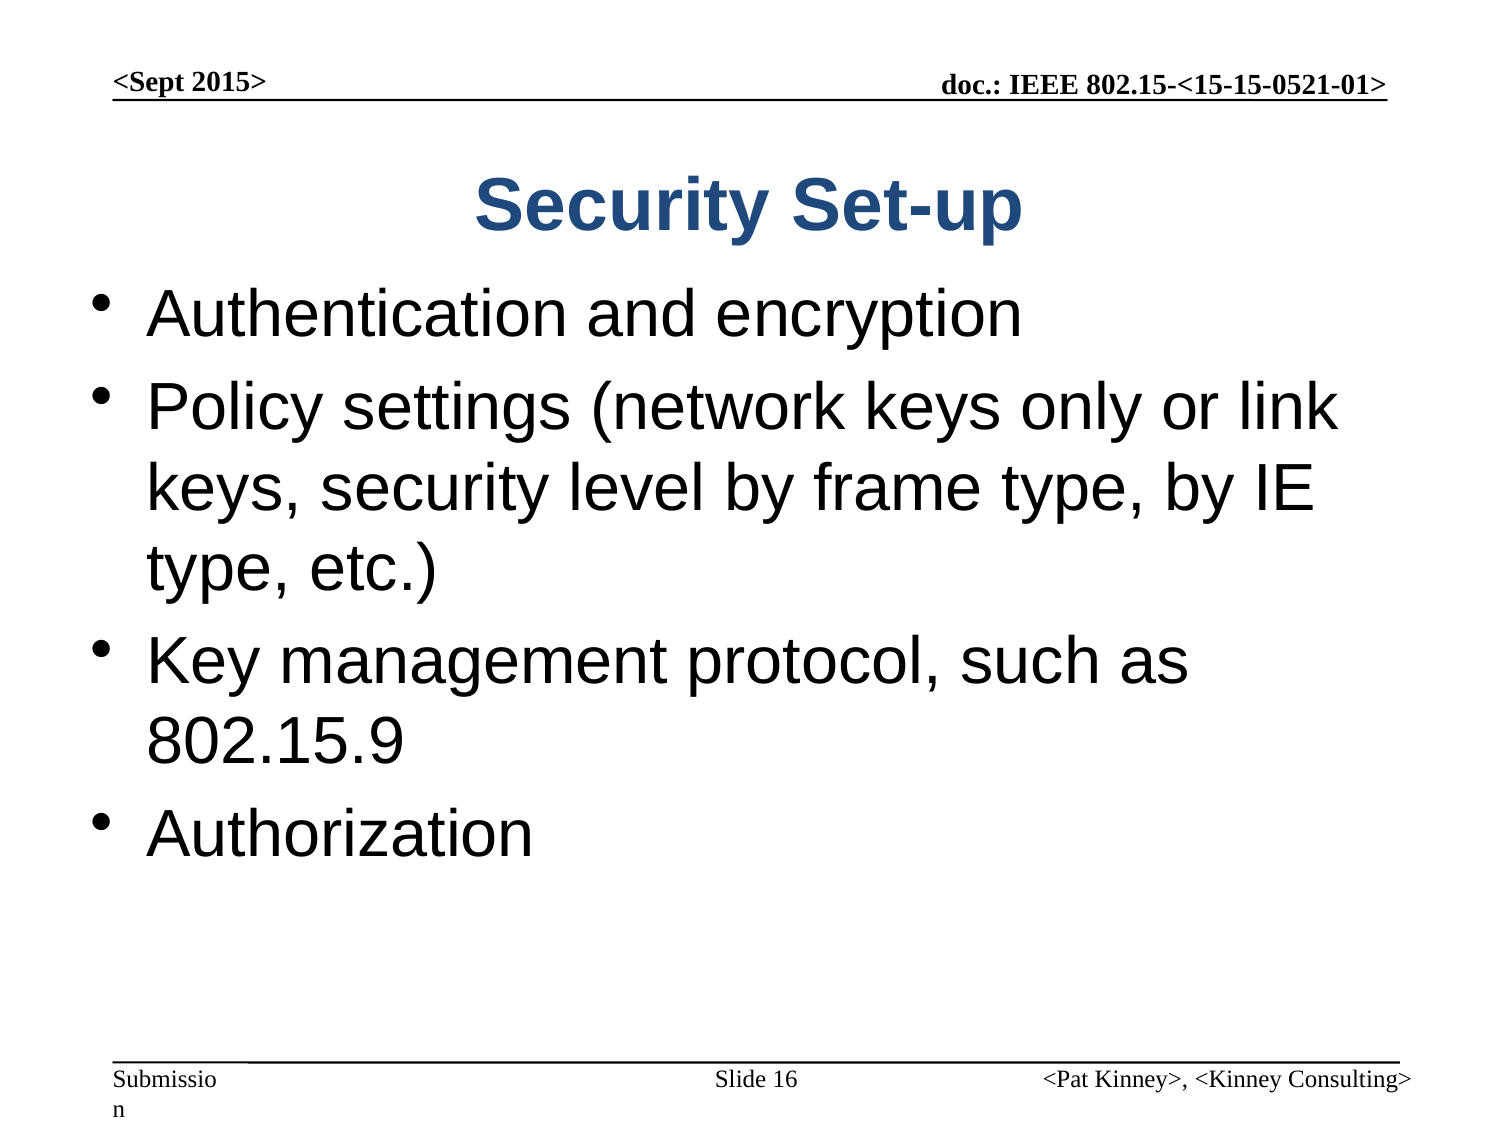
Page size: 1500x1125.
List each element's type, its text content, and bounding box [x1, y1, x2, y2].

title Security Set-up [112, 112, 1388, 288]
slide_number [112, 62, 375, 98]
footer <Pat Kinney>, <Kinney Consulting> [900, 1062, 1413, 1093]
list Authentication and encryption Policy settings (network keys only or link keys, security level by frame type, by IE type, etc.) Key management protocol, such as 802.15.9 Authorization [75, 262, 1357, 1005]
slide_number Slide 16 [712, 1062, 800, 1093]
